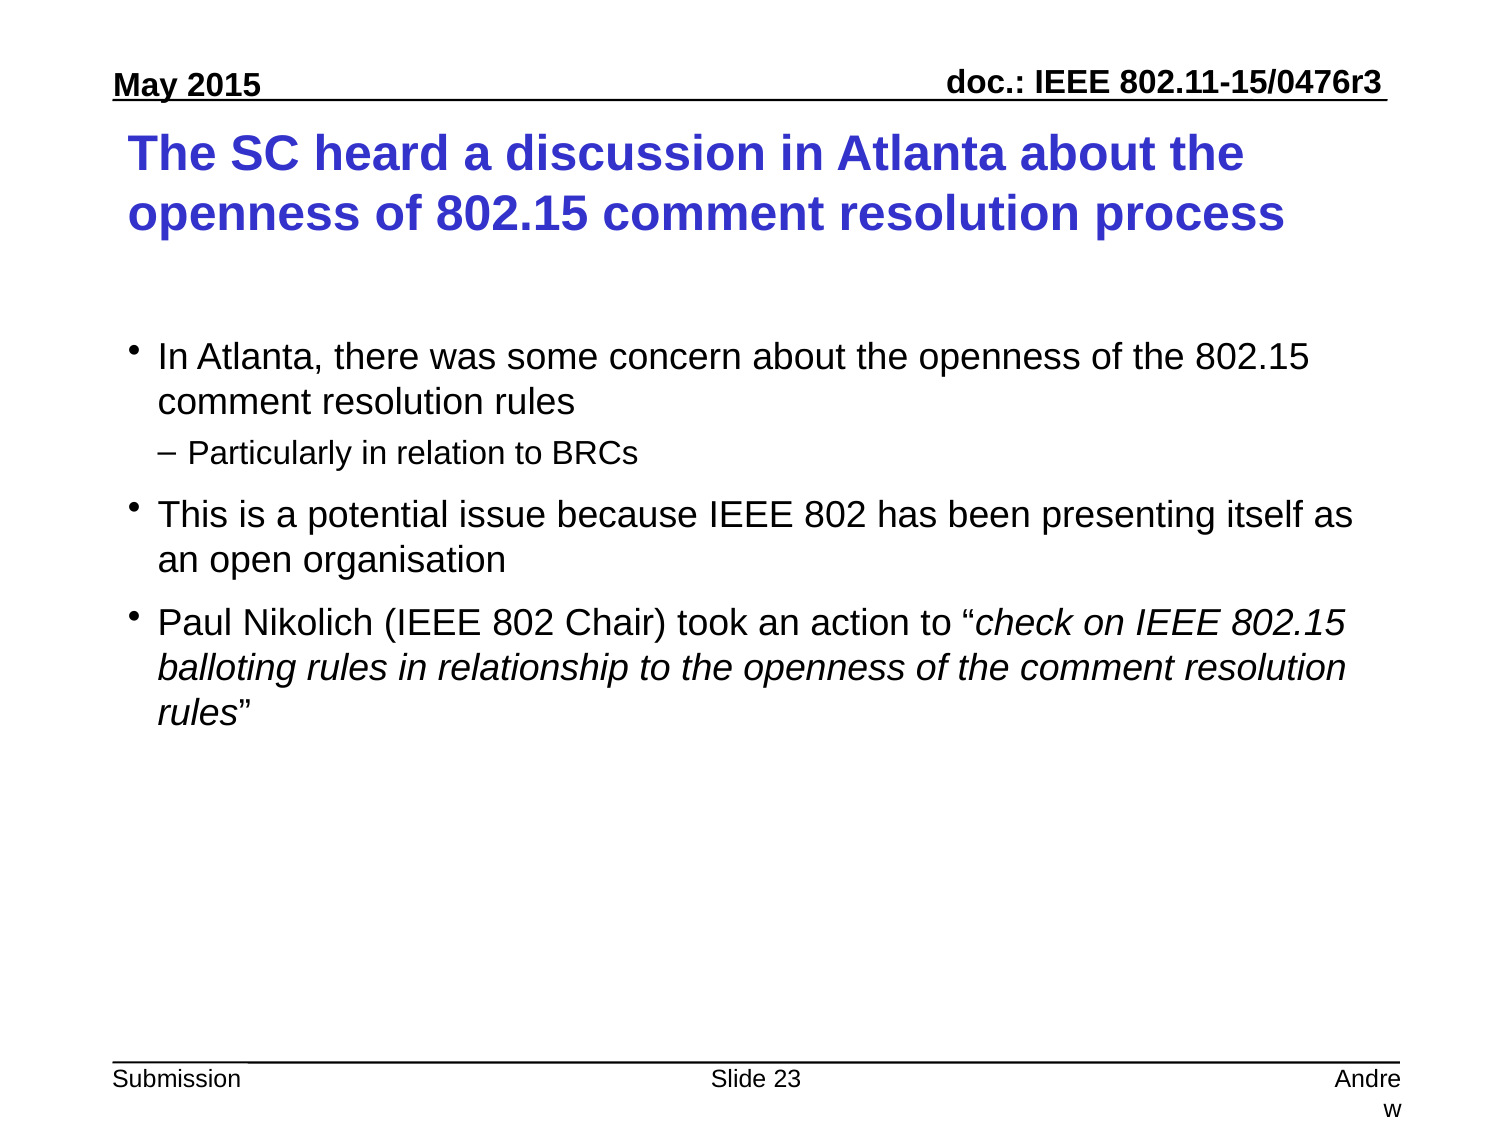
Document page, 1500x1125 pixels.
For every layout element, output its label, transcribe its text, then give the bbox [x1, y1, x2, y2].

slide_number Slide 23 [709, 1061, 803, 1093]
footer Andrew Myles, Cisco [1320, 1061, 1402, 1093]
title The SC heard a discussion in Atlanta about the openness of 802.15 comment resolution process [112, 112, 1388, 288]
list In Atlanta, there was some concern about the openness of the 802.15 comment resolution rules Particularly in relation to BRCs This is a potential issue because IEEE 802 has been presenting itself as an open organisation Paul Nikolich (IEEE 802 Chair) took an action to “check on IEEE 802.15 balloting rules in relationship to the openness of the comment resolution rules” [112, 324, 1388, 1000]
